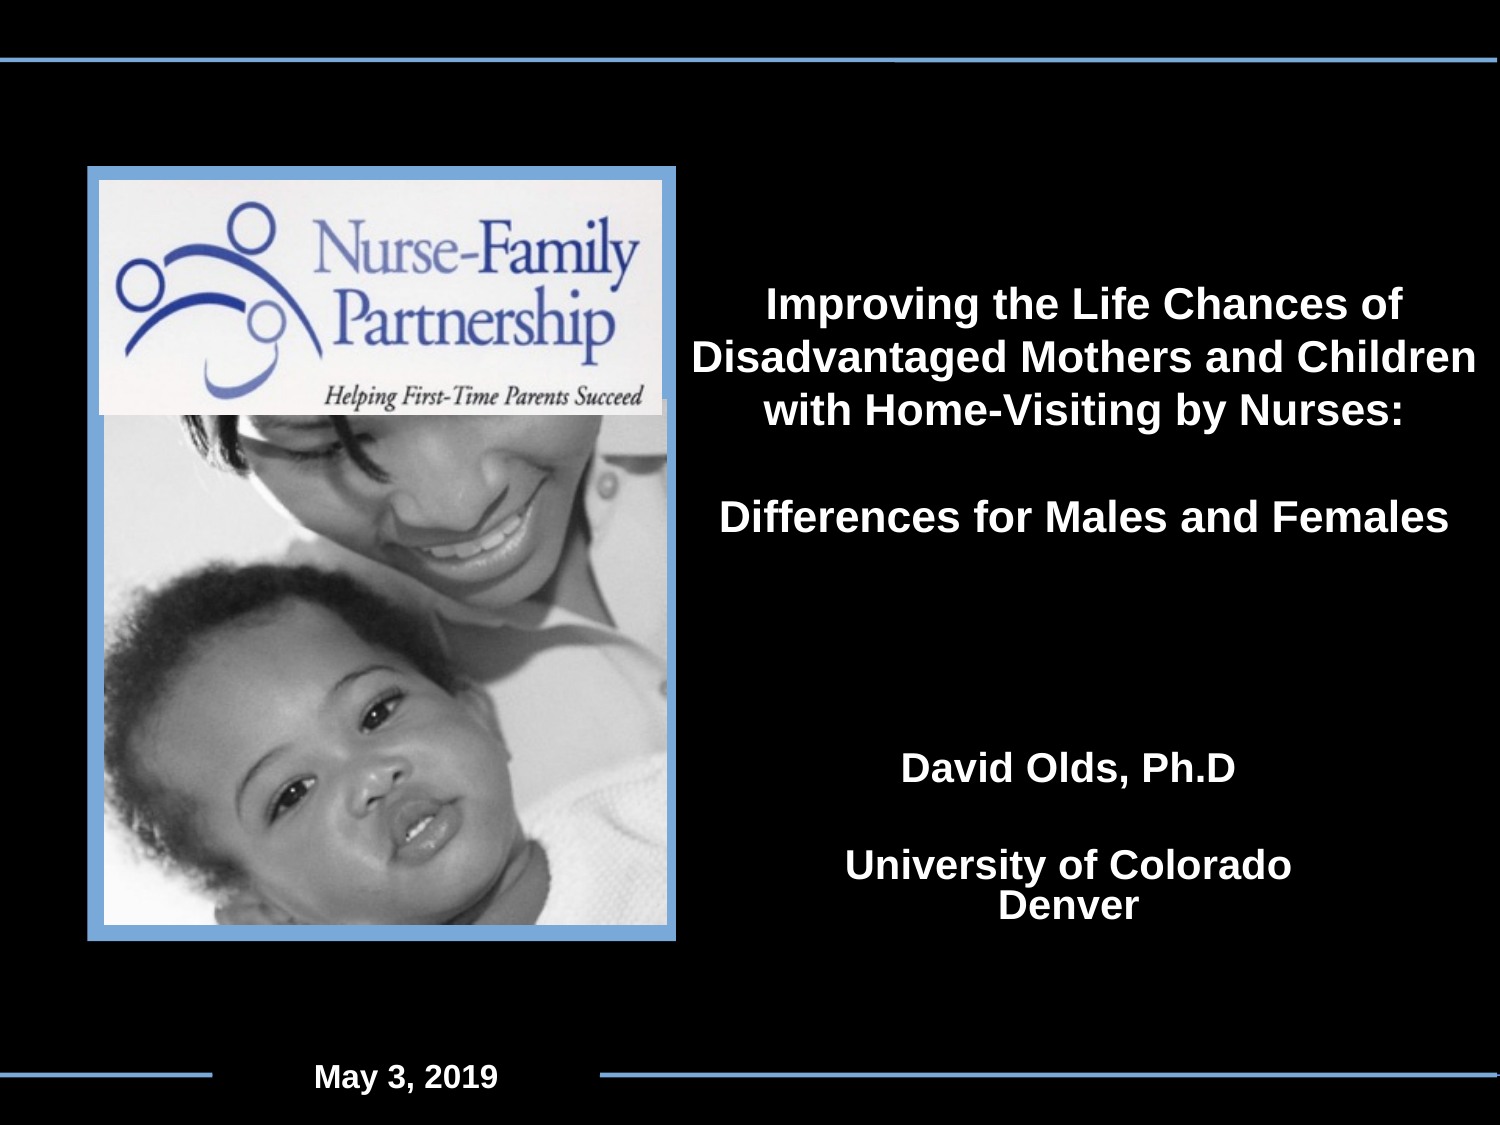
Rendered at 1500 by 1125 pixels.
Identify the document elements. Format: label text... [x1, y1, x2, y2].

title Improving the Life Chances of Disadvantaged Mothers and Children with Home-Visiting by Nurses: Differences for Males and Females [676, 184, 1493, 660]
text_box May 3, 2019 [212, 1047, 600, 1102]
subtitle David Olds, Ph.D University of Colorado Denver [774, 743, 1363, 942]
picture [99, 179, 667, 926]
text_box [87, 166, 676, 942]
